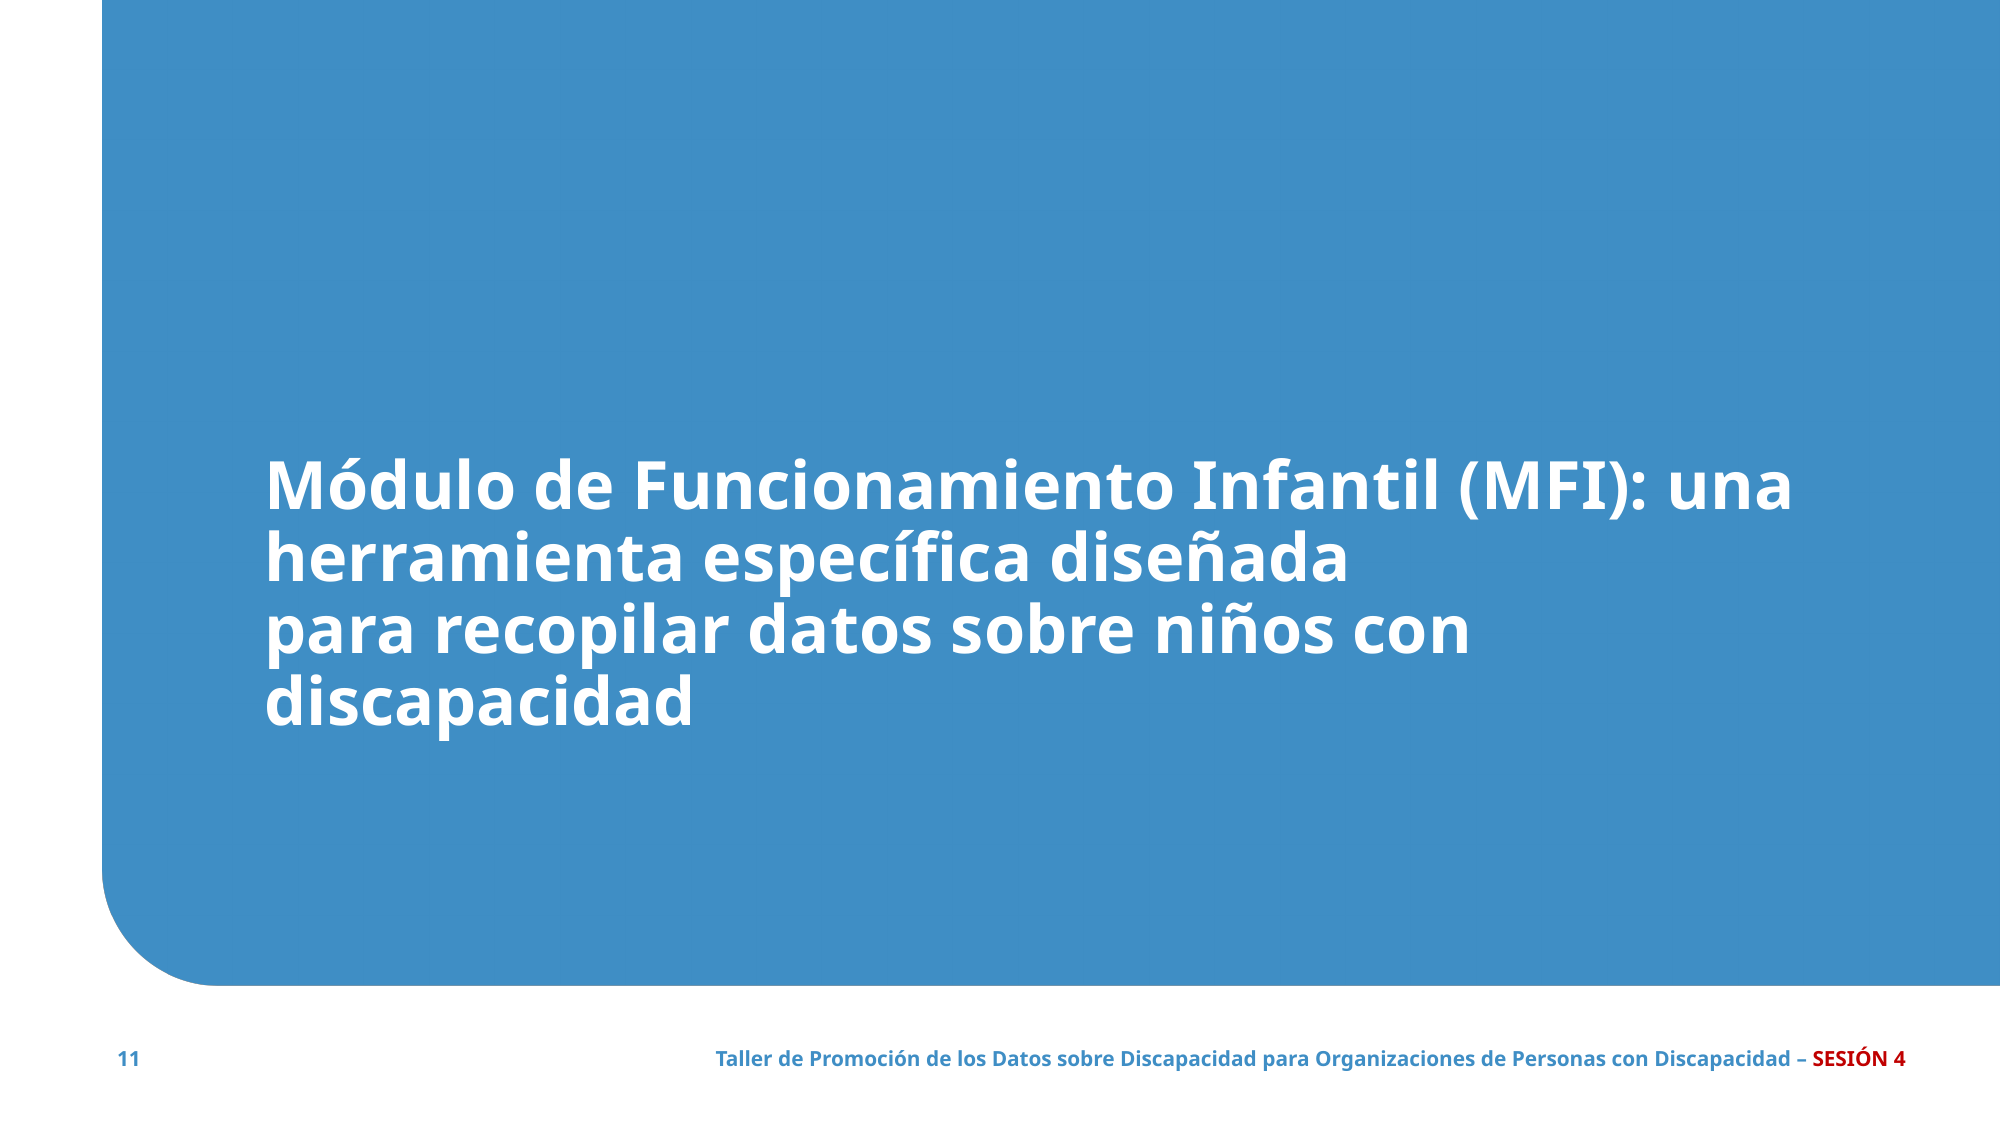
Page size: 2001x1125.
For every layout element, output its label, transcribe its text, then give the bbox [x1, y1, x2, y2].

text_box 11 [102, 1038, 434, 1082]
picture [102, 0, 2000, 987]
text_box Taller de Promoción de los Datos sobre Discapacidad para Organizaciones de Personas con Discapacidad – SESIÓN 4 [525, 1038, 1921, 1104]
